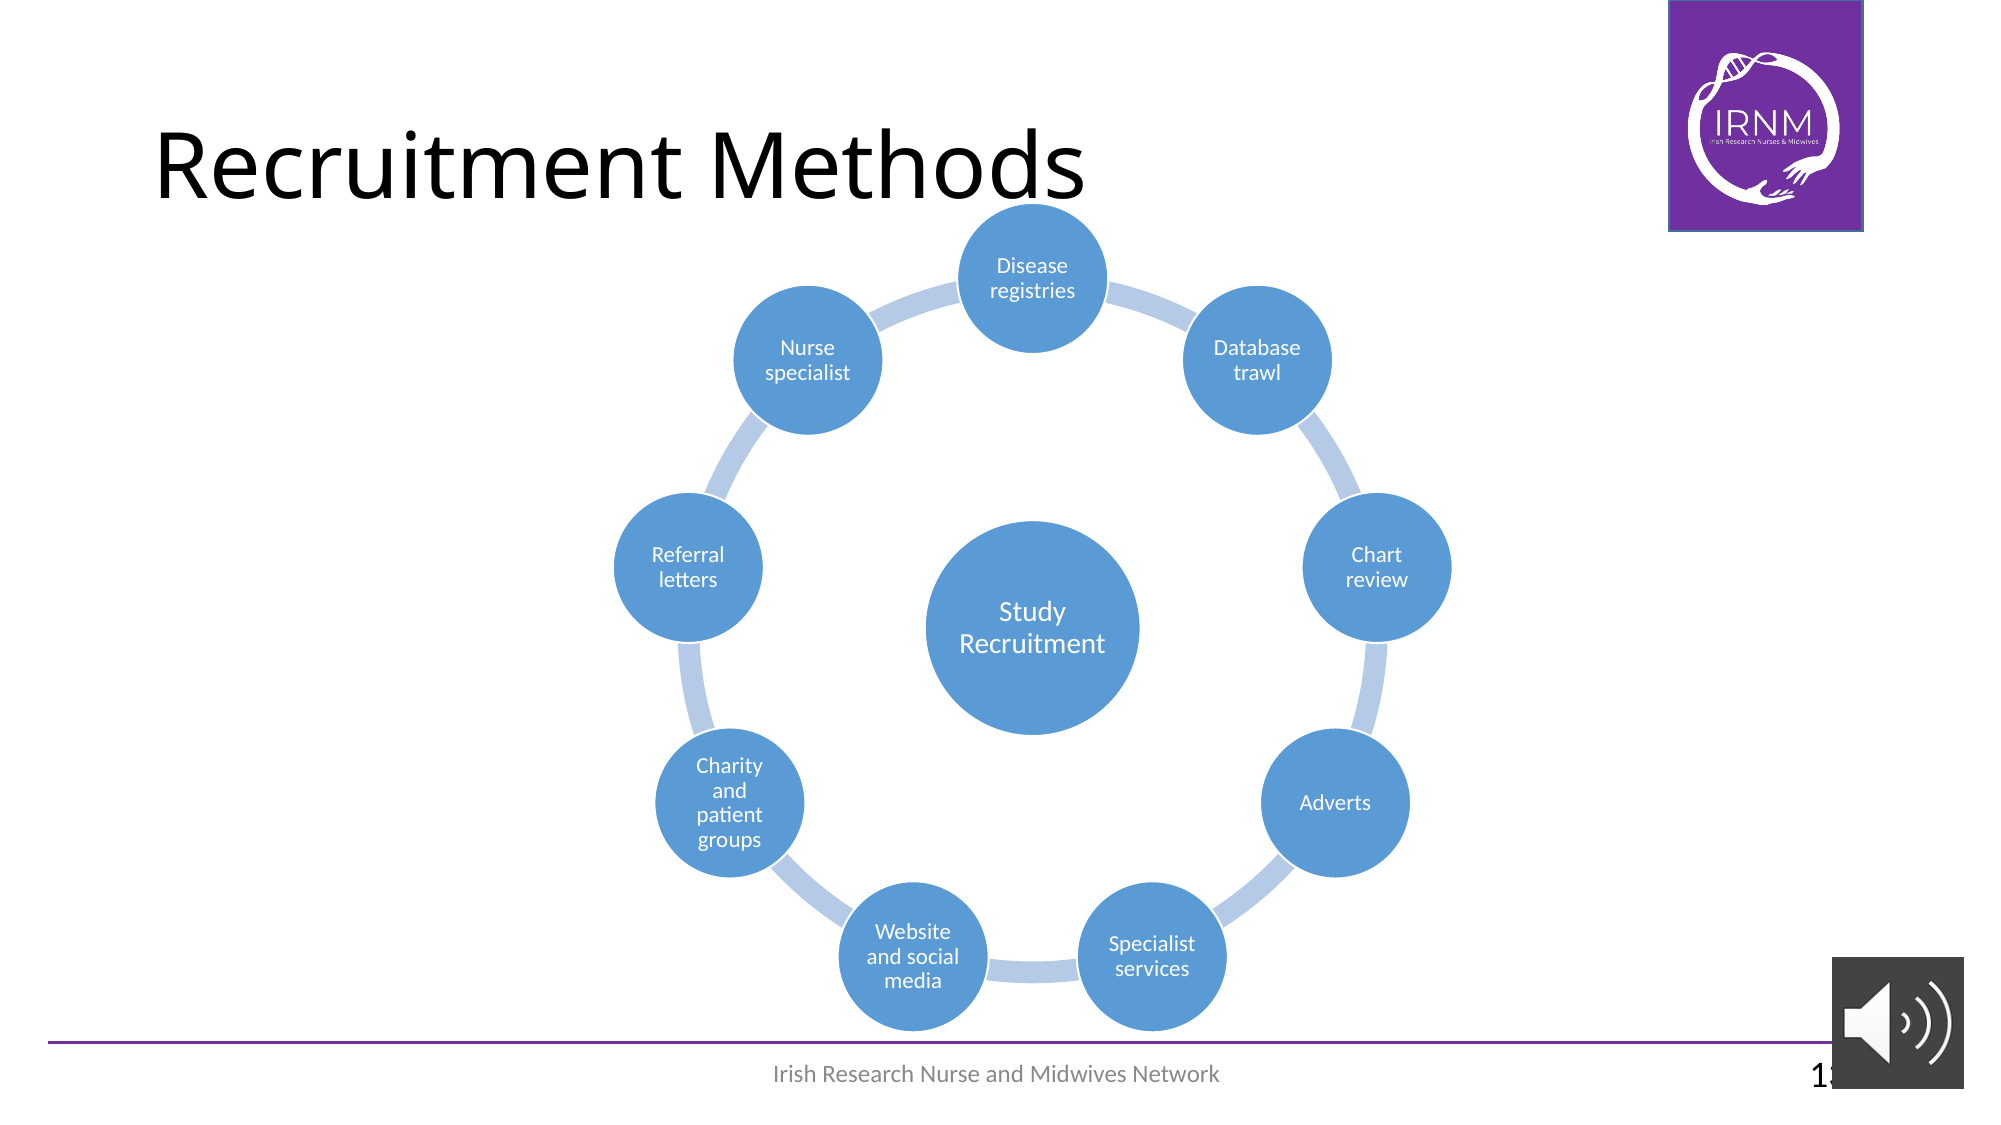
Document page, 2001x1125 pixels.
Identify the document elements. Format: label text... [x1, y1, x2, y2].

text_box [1668, 0, 1863, 202]
picture [1676, 43, 1855, 202]
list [115, 202, 1950, 1033]
text_box Irish Research Nurse and Midwives Network [662, 1044, 1338, 1103]
picture [1831, 956, 1965, 1090]
text_box 13 [1412, 1044, 1863, 1103]
title Recruitment Methods [137, 59, 1668, 202]
